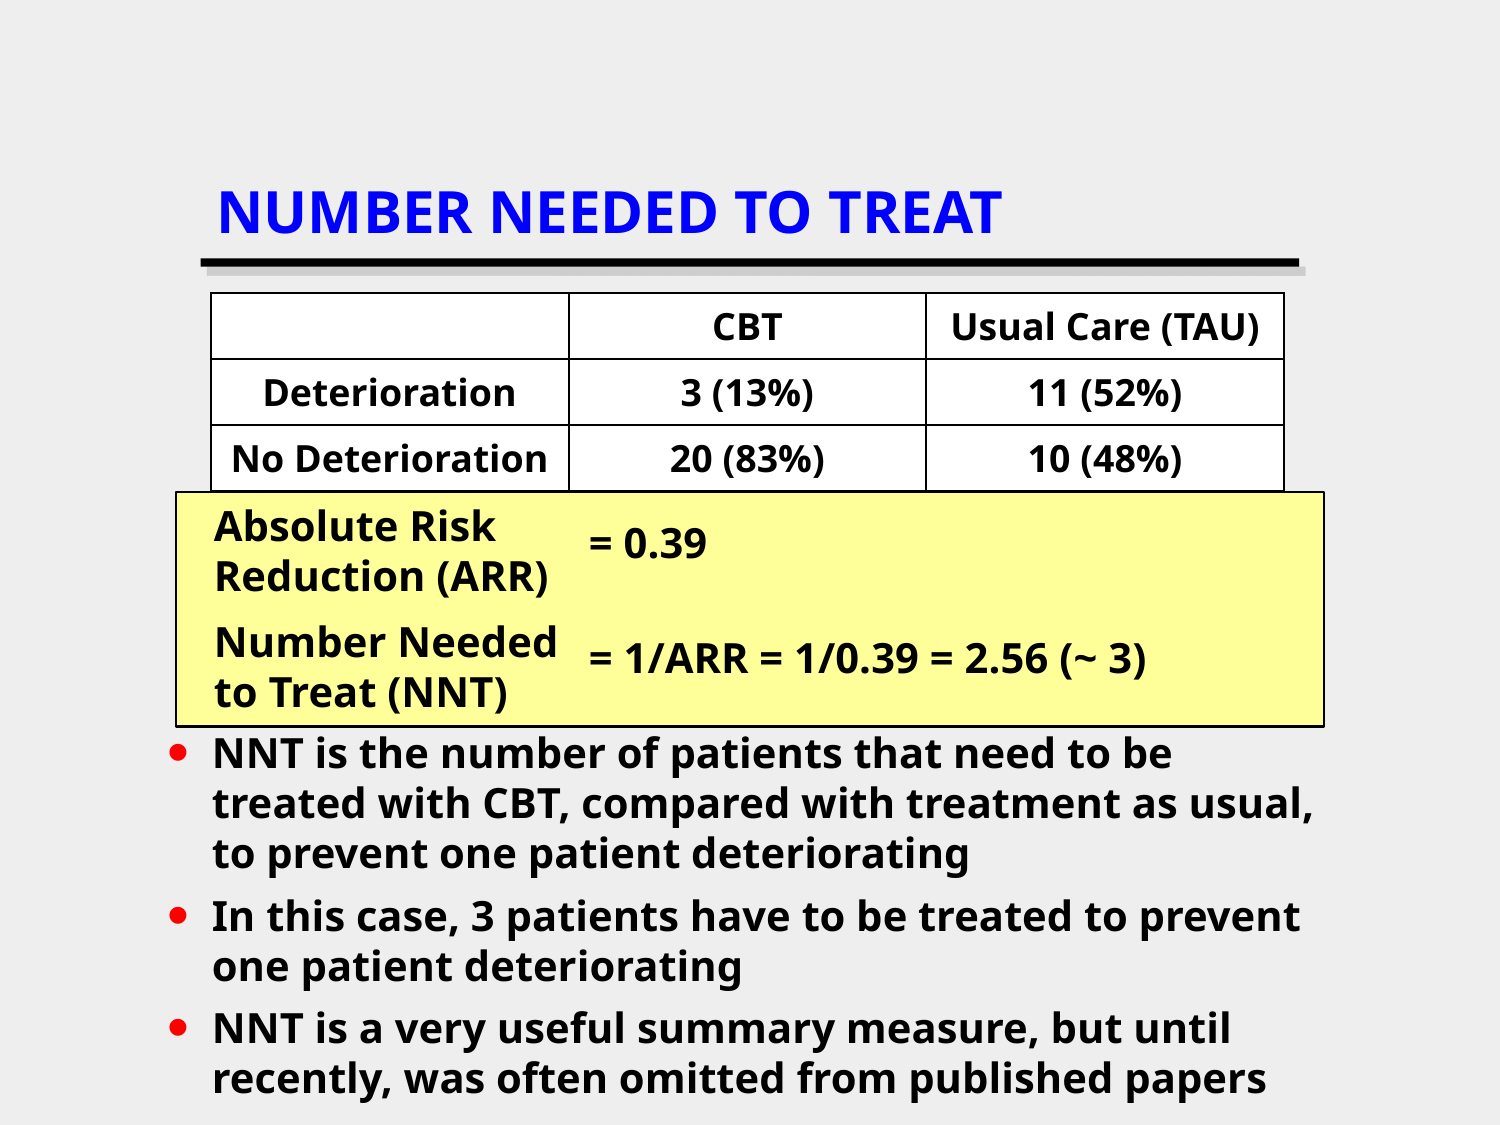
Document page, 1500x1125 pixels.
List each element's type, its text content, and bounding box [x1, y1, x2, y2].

table_header Usual Care (TAU) [927, 294, 1283, 358]
text_box NNT is the number of patients that need to be treated with CBT, compared with treatment as usual, to prevent one patient deteriorating In this case, 3 patients have to be treated to prevent one patient deteriorating NNT is a very useful summary measure, but until recently, was often omitted from published papers [152, 719, 1336, 1110]
table_cell Deterioration [212, 360, 568, 424]
table_cell No Deterioration [212, 426, 568, 490]
text_box = 1/ARR = 1/0.39 = 2.56 (~ 3) [574, 624, 1348, 690]
table_cell 11 (52%) [927, 360, 1283, 424]
text_box Absolute Risk Reduction (ARR) [199, 492, 586, 607]
table_cell 10 (48%) [927, 426, 1283, 490]
text_box Number Needed to Treat (NNT) [199, 608, 586, 719]
text_box [175, 492, 1325, 719]
table_cell 3 (13%) [570, 360, 925, 424]
text_box = 0.39 [574, 509, 1348, 575]
table_header CBT [570, 294, 925, 358]
table_cell 20 (83%) [570, 426, 925, 490]
title NUMBER NEEDED TO TREAT [201, 152, 1299, 253]
table_header [212, 294, 568, 358]
